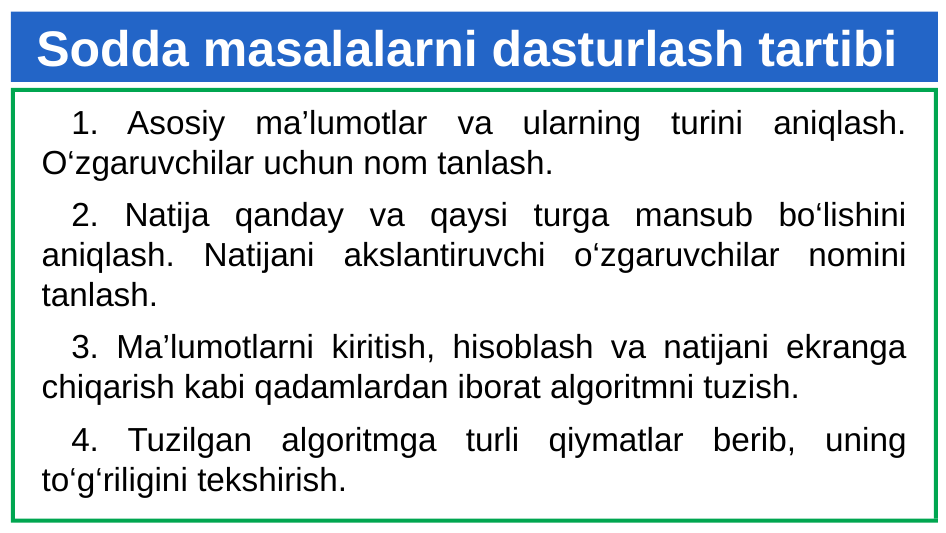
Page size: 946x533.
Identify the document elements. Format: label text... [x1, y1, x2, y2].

title Sodda masalalarni dasturlash tartibi [18, 15, 931, 77]
text_box 1. Asosiy ma’lumotlar va ularning turini aniqlash. O‘zgaruvchilar uchun nom tanlash. 2. Natija qanday va qaysi turga mansub bo‘lishini aniqlash. Natijani akslantiruvchi o‘zgaruvchilar nomini tanlash. 3. Ma’lumotlarni kiritish, hisoblash va natijani ekranga chiqarish kabi qadamlardan iborat algoritmni tuzish. 4. Tuzilgan algoritmga turli qiymatlar berib, uning to‘g‘riligini tekshirish. [26, 93, 923, 506]
